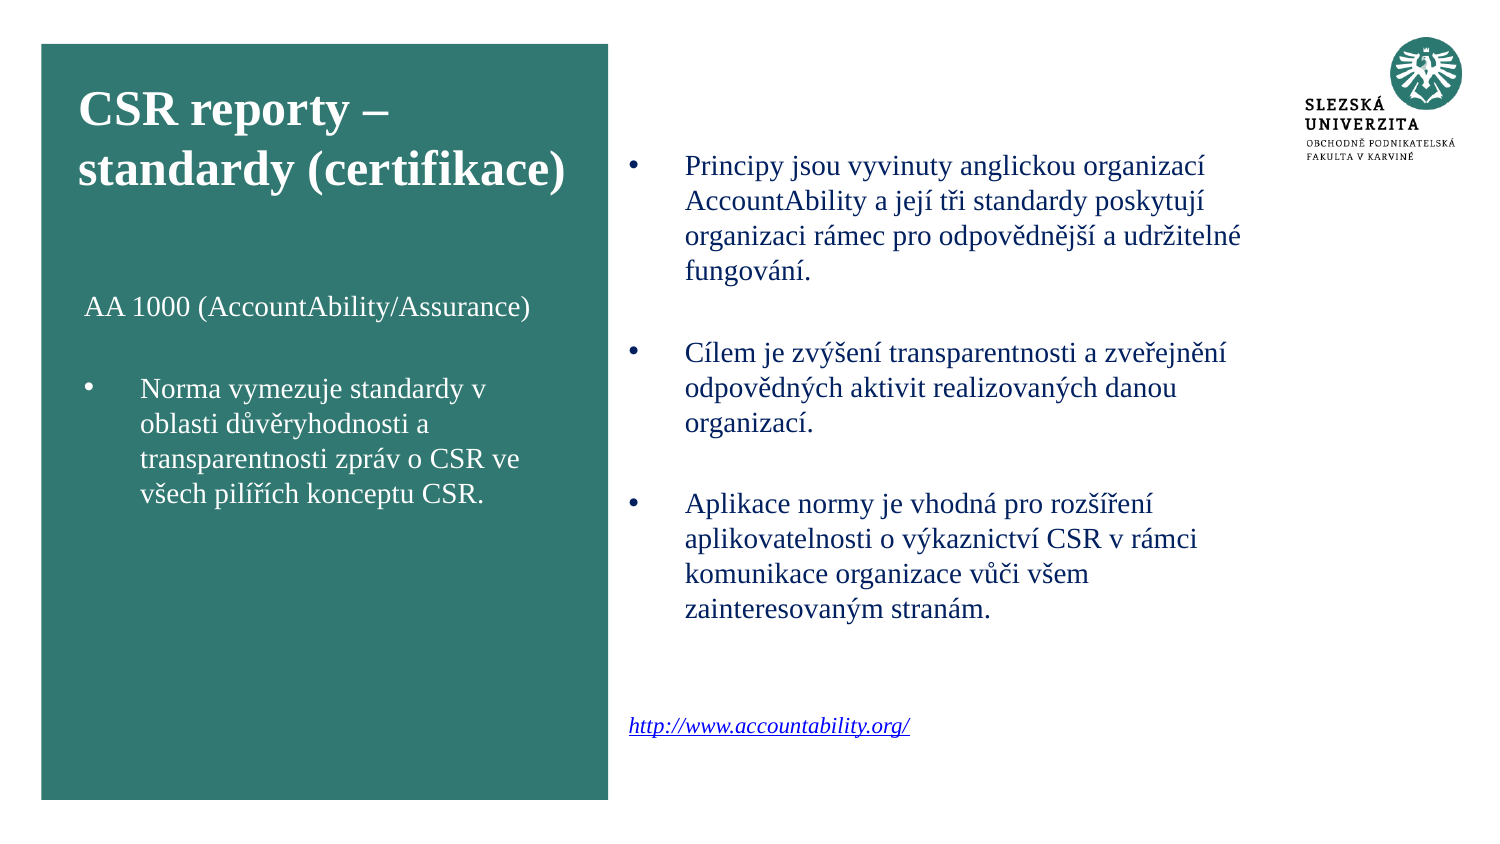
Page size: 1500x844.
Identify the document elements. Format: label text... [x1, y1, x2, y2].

text_box Principy jsou vyvinuty anglickou organizací AccountAbility a její tři standardy poskytují organizaci rámec pro odpovědnější a udržitelné fungování. Cílem je zvýšení transparentnosti a zveřejnění odpovědných aktivit realizovaných danou organizací. Aplikace normy je vhodná pro rozšíření aplikovatelnosti o výkaznictví CSR v rámci komunikace organizace vůči všem zainteresovaným stranám. http://www.accountability.org/ [613, 98, 1310, 800]
text_box AA 1000 (AccountAbility/Assurance) Norma vymezuje standardy v oblasti důvěryhodnosti a transparentnosti zpráv o CSR ve všech pilířích konceptu CSR. [68, 280, 565, 800]
text_box CSR reporty – standardy (certifikace) [63, 67, 586, 245]
picture [1304, 36, 1463, 160]
text_box [39, 42, 610, 802]
